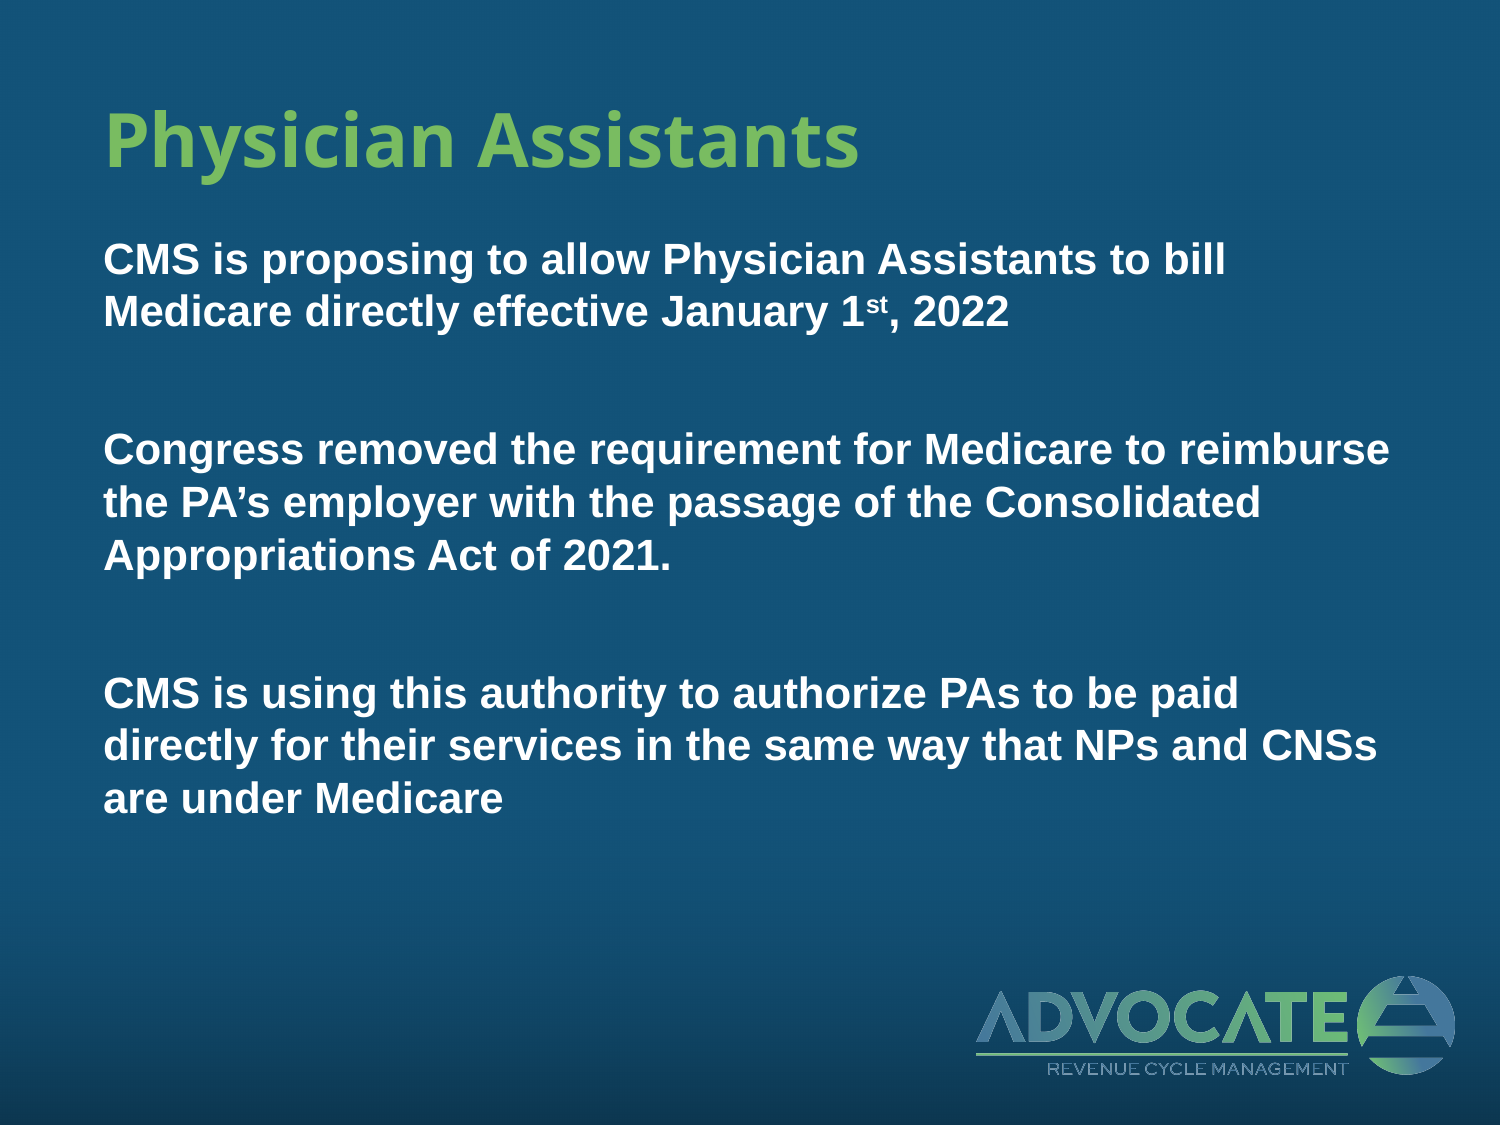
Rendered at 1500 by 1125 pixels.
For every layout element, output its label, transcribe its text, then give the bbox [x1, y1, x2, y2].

list CMS is proposing to allow Physician Assistants to bill Medicare directly effective January 1st, 2022 Congress removed the requirement for Medicare to reimburse the PA’s employer with the passage of the Consolidated Appropriations Act of 2021. CMS is using this authority to authorize PAs to be paid directly for their services in the same way that NPs and CNSs are under Medicare [103, 230, 1397, 920]
title Physician Assistants [103, 103, 1397, 188]
picture [0, 0, 1500, 1125]
